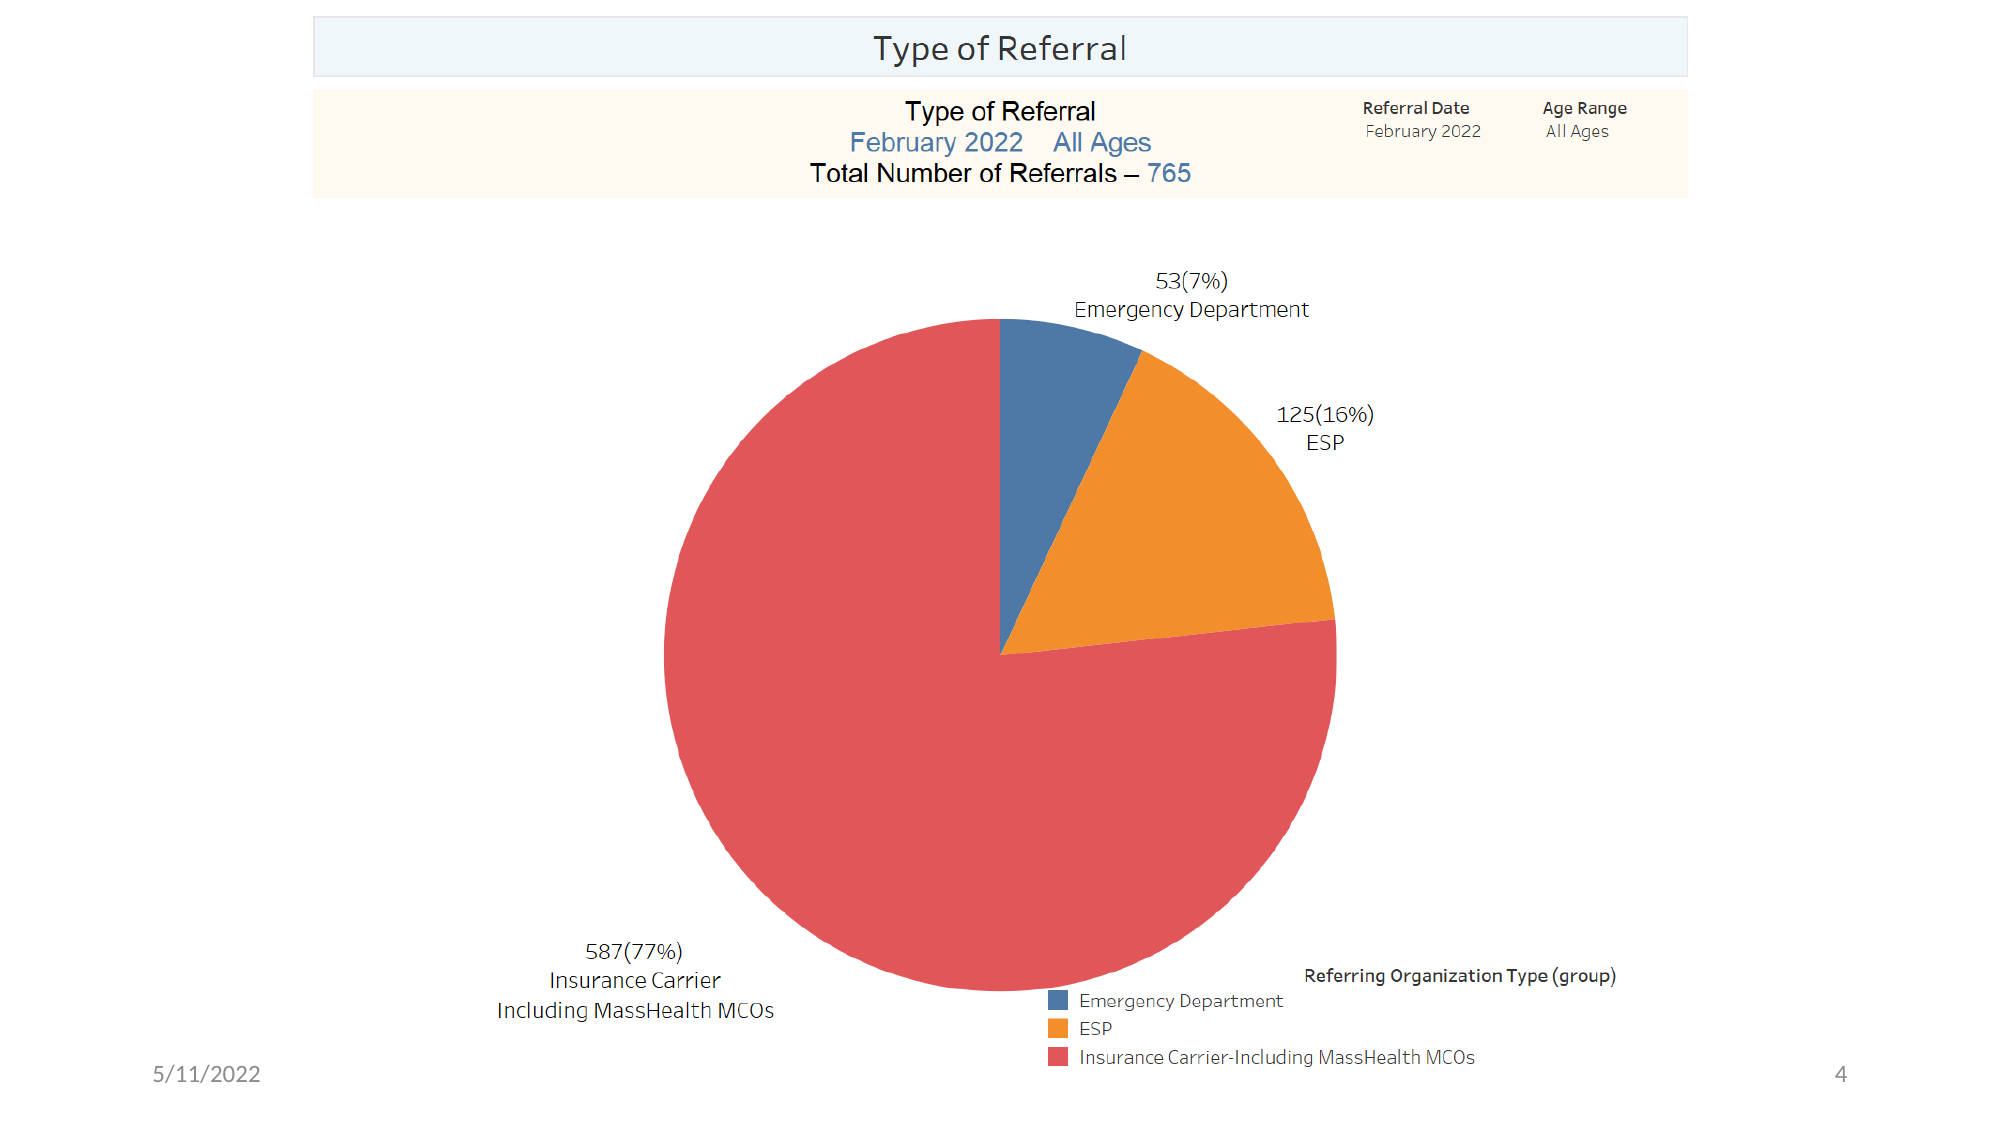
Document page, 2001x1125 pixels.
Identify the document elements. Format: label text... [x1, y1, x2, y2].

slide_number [137, 1042, 296, 1103]
picture [296, 0, 1704, 1125]
slide_number 4 [1704, 1042, 1863, 1103]
